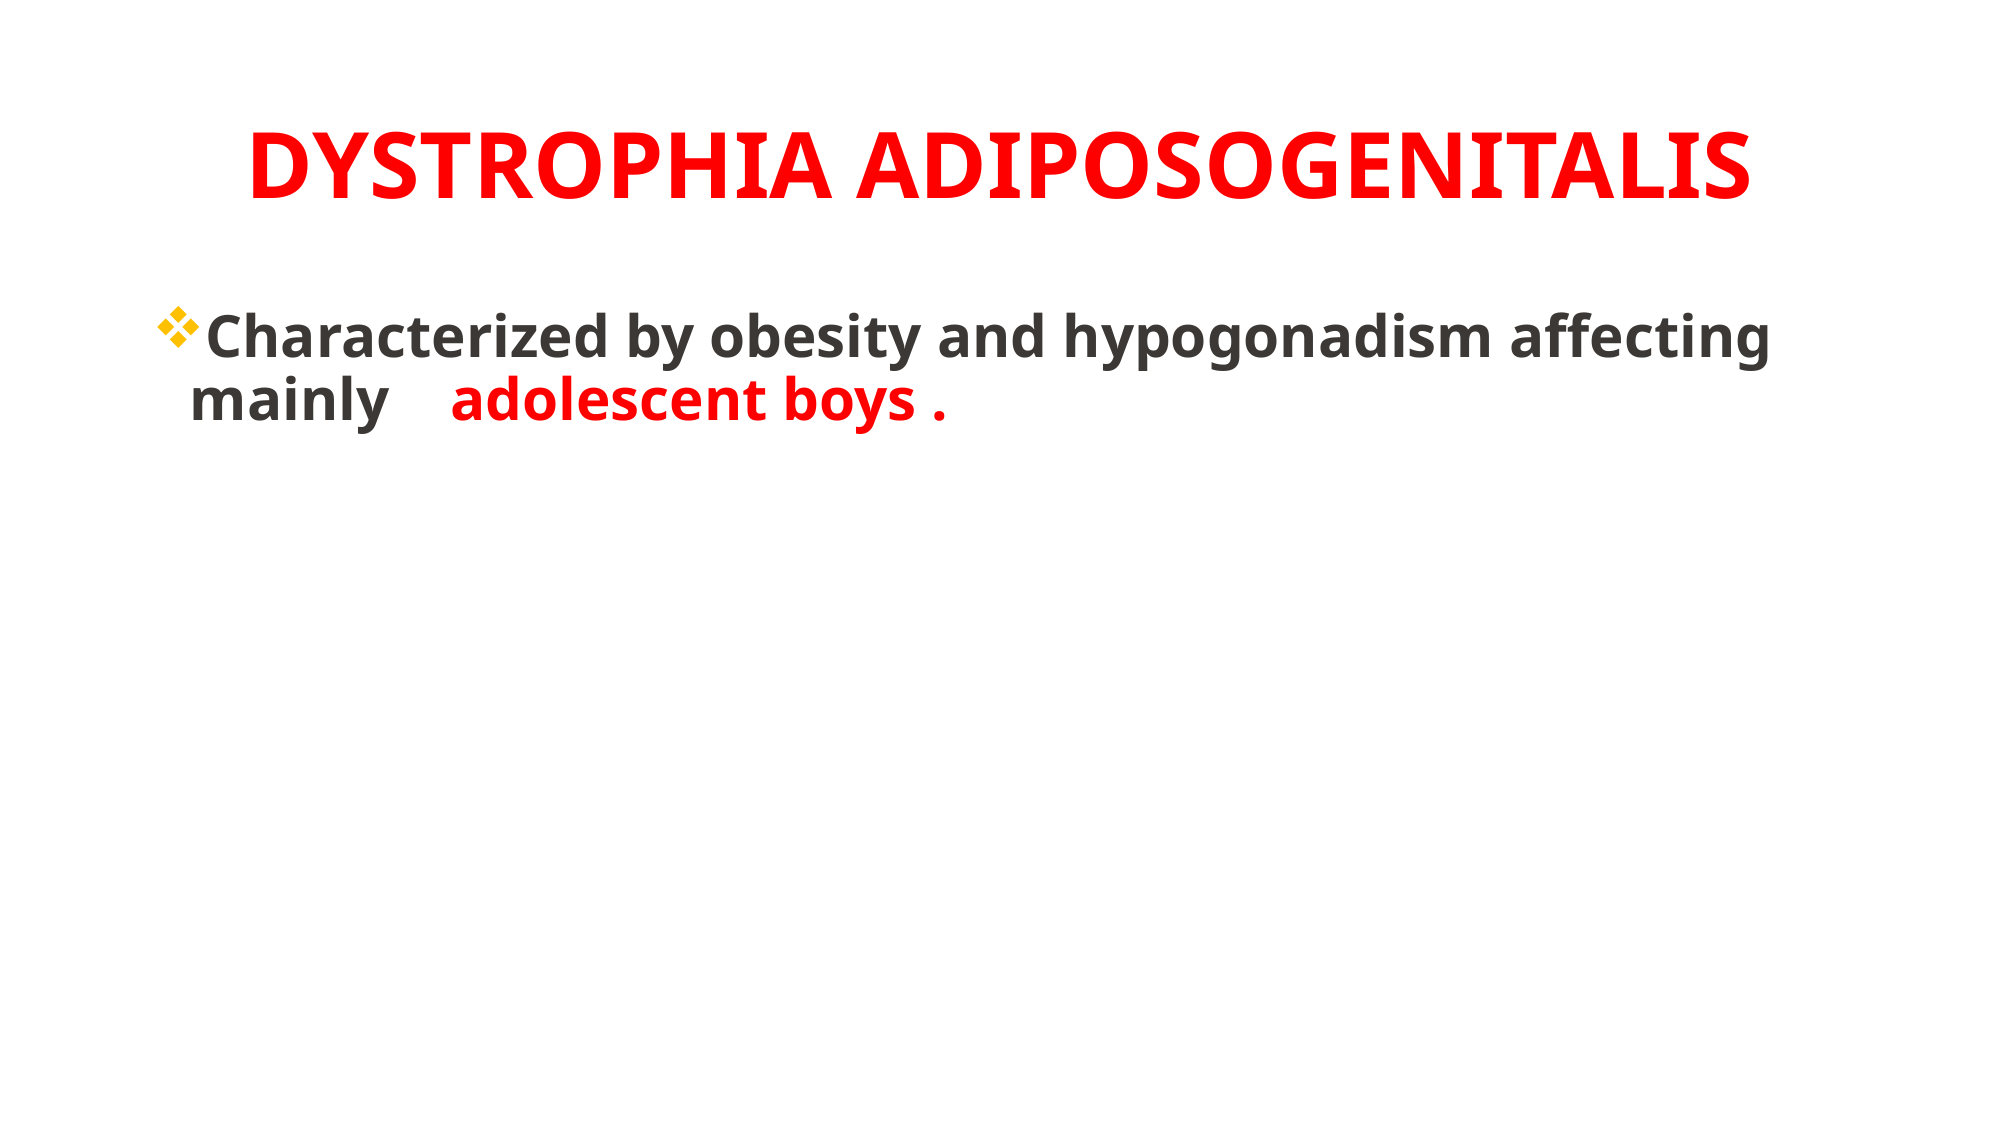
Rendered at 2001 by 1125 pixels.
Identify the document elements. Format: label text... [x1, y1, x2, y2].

title DYSTROPHIA ADIPOSOGENITALIS [137, 59, 1863, 278]
list Characterized by obesity and hypogonadism affecting mainly adolescent boys . [137, 299, 1863, 1014]
